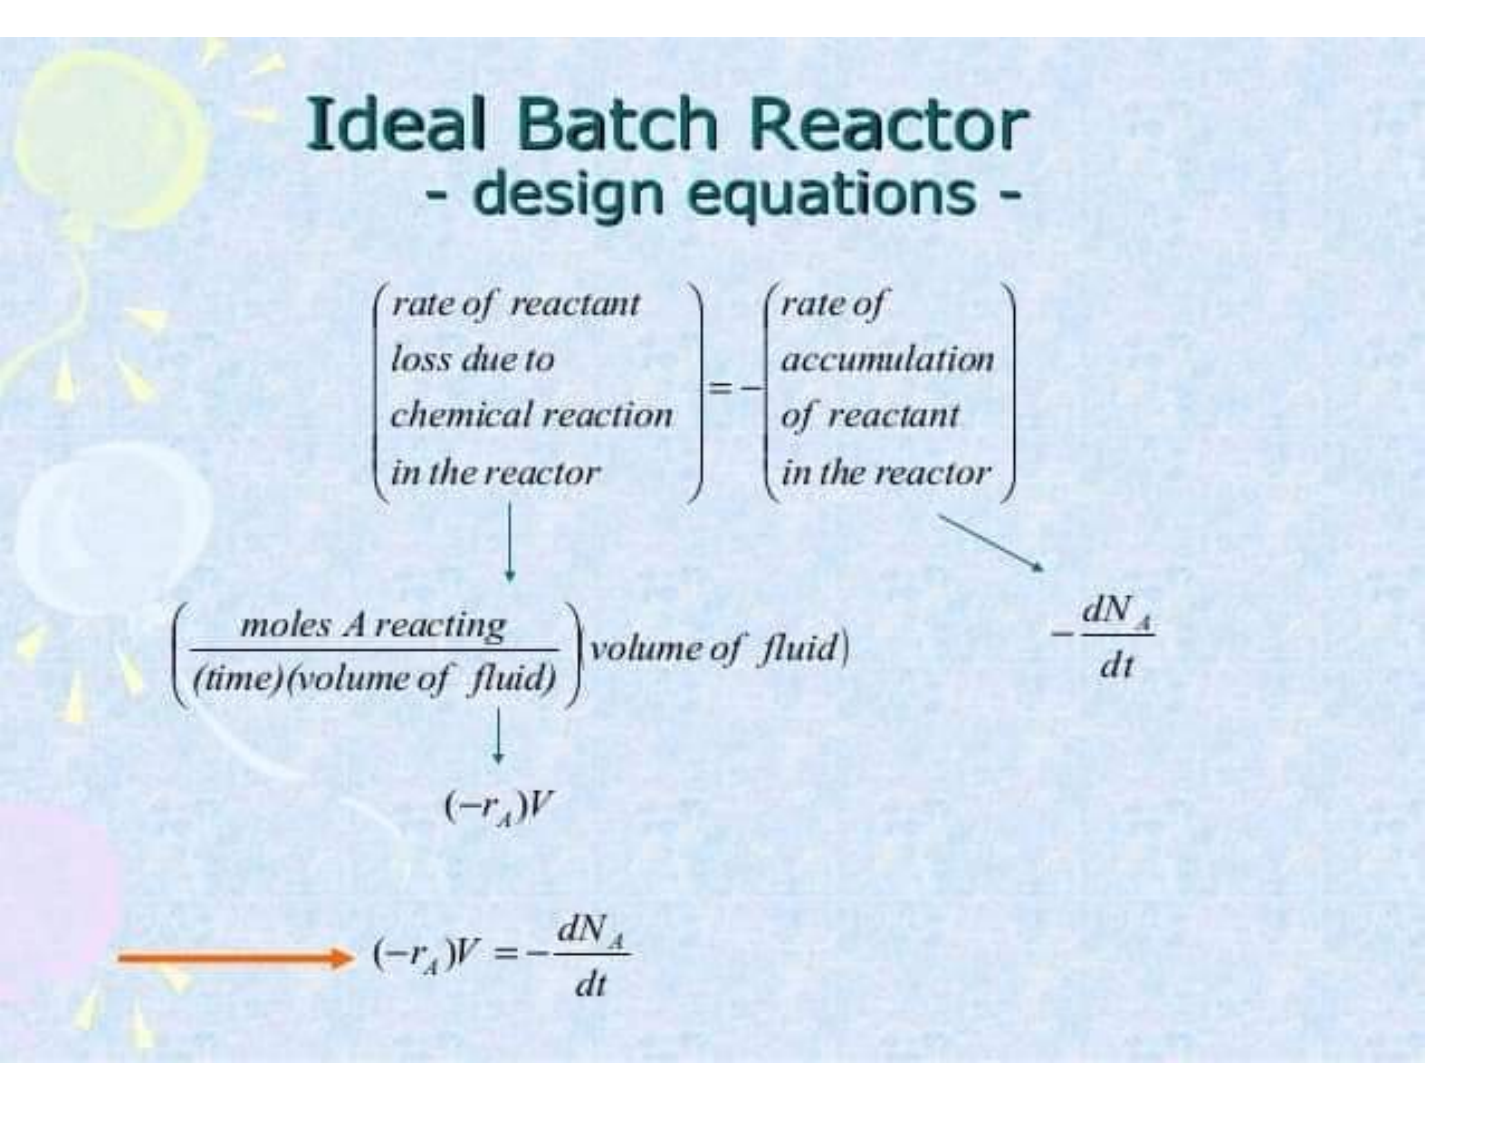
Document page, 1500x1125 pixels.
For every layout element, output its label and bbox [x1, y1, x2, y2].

picture [0, 37, 1426, 1063]
